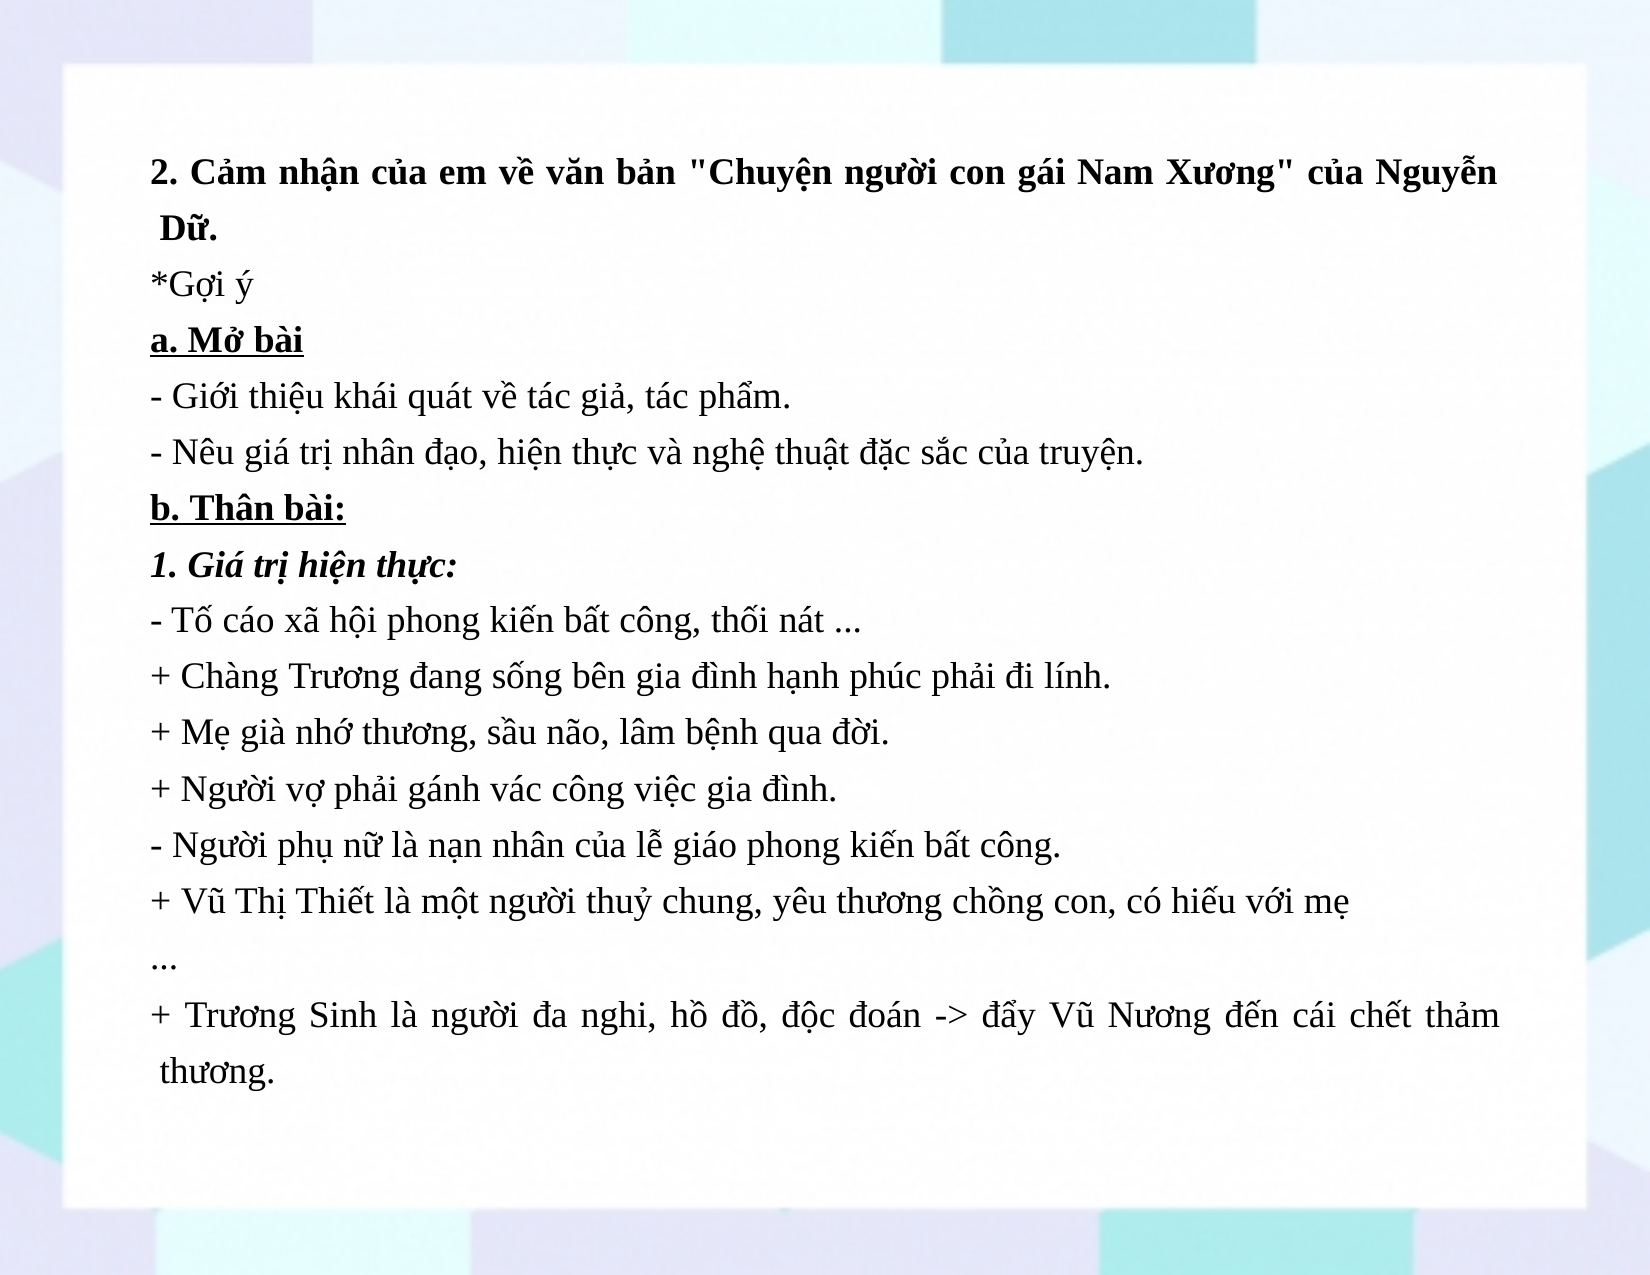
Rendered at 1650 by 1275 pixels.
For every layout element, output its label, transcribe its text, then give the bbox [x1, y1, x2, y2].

text_box 2. Cảm nhận của em về văn bản "Chuyện người con gái Nam Xương" của Nguyễn Dữ. *Gợi ý a. Mở bài - Giới thiệu khái quát về tác giả, tác phẩm. - Nêu giá trị nhân đạo, hiện thực và nghệ thuật đặc sắc của truyện. b. Thân bài: 1. Giá trị hiện thực: - Tố cáo xã hội phong kiến bất công, thối nát ... + Chàng Trương đang sống bên gia đình hạnh phúc phải đi lính. + Mẹ già nhớ thương, sầu não, lâm bệnh qua đời. + Người vợ phải gánh vác công việc gia đình. - Người phụ nữ là nạn nhân của lễ giáo phong kiến bất công. + Vũ Thị Thiết là một người thuỷ chung, yêu thương chồng con, có hiếu với mẹ ... + Trương Sinh là người đa nghi, hồ đồ, độc đoán -> đẩy Vũ Nương đến cái chết thảm thương. [147, 134, 1503, 1092]
picture [0, 0, 1650, 1275]
